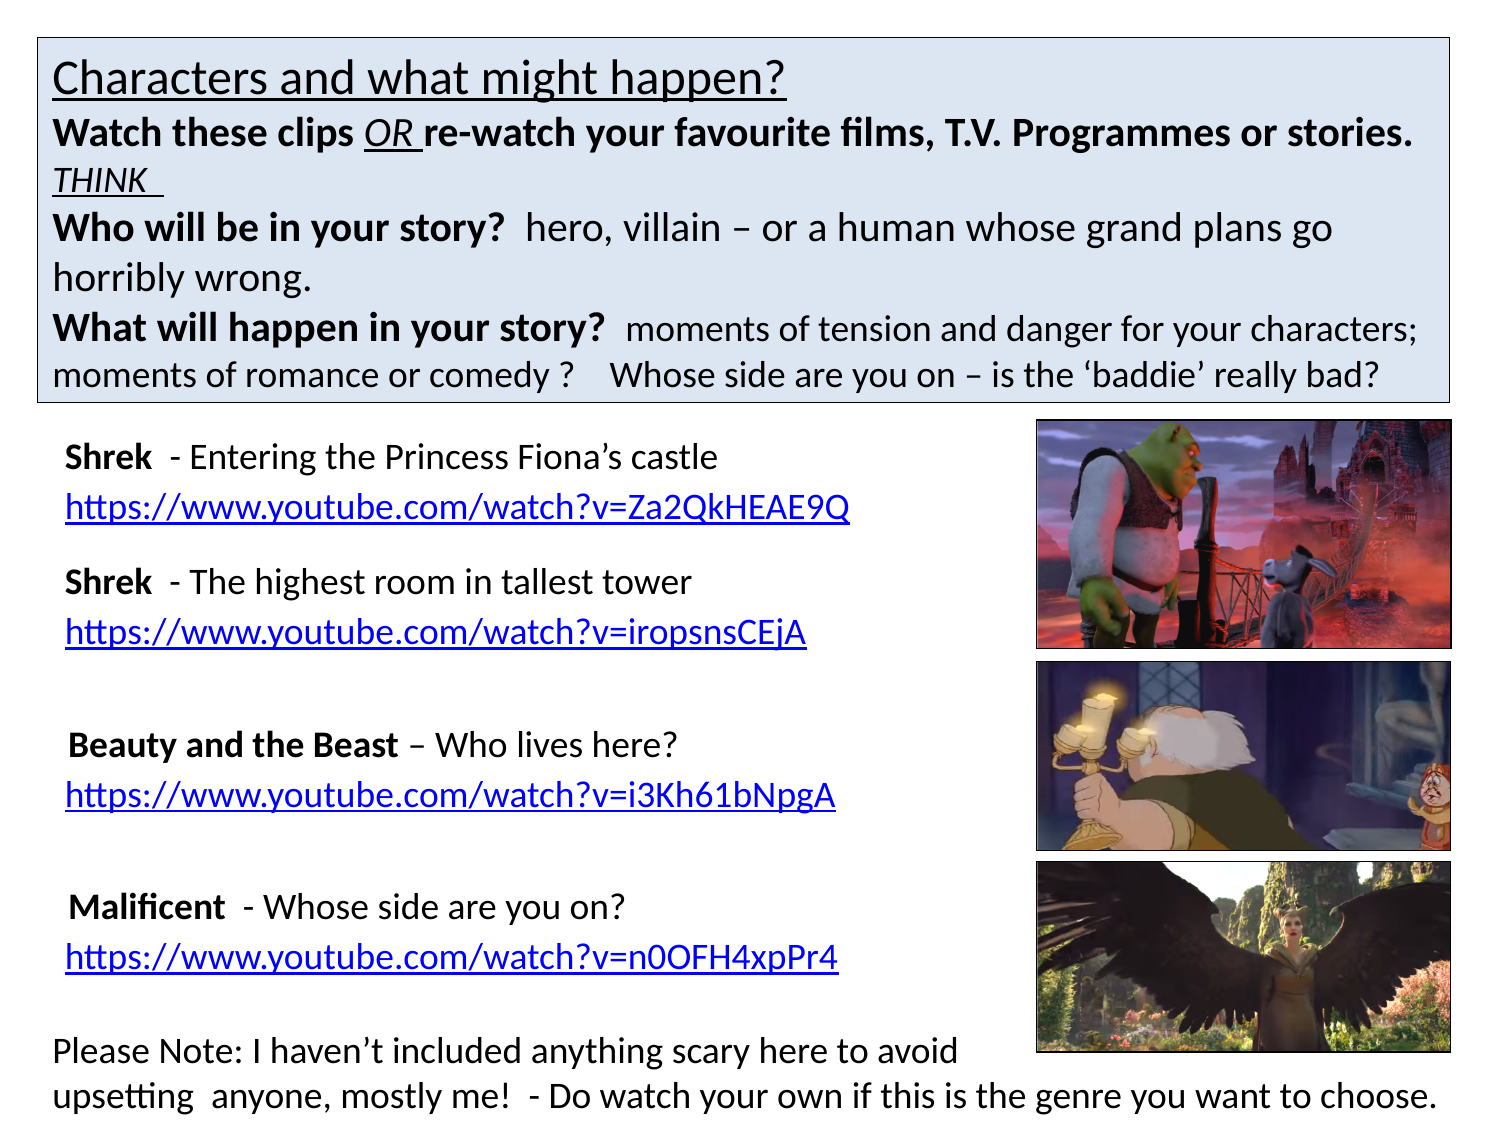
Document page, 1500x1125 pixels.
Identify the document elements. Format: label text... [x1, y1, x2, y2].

picture [1037, 862, 1451, 1052]
text_box Shrek - Entering the Princess Fiona’s castle [50, 424, 850, 485]
text_box https://www.youtube.com/watch?v=iropsnsCEjA [49, 599, 938, 660]
text_box Please Note: I haven’t included anything scary here to avoid upsetting anyone, mostly me! - Do watch your own if this is the genre you want to choose. [37, 1018, 1500, 1124]
text_box Characters and what might happen? Watch these clips OR re-watch your favourite films, T.V. Programmes or stories. THINK Who will be in your story? hero, villain – or a human whose grand plans go horribly wrong. What will happen in your story? moments of tension and danger for your characters; moments of romance or comedy ? Whose side are you on – is the ‘baddie’ really bad? [37, 37, 1450, 403]
picture [1037, 662, 1451, 851]
text_box https://www.youtube.com/watch?v=Za2QkHEAE9Q [50, 474, 1000, 535]
text_box https://www.youtube.com/watch?v=n0OFH4xpPr4 [49, 924, 1032, 985]
text_box Beauty and the Beast – Who lives here? [53, 712, 695, 762]
text_box Malificent - Whose side are you on? [53, 874, 651, 924]
text_box https://www.youtube.com/watch?v=i3Kh61bNpgA [49, 762, 1032, 823]
picture [1037, 420, 1451, 649]
text_box Shrek - The highest room in tallest tower [49, 549, 1032, 610]
